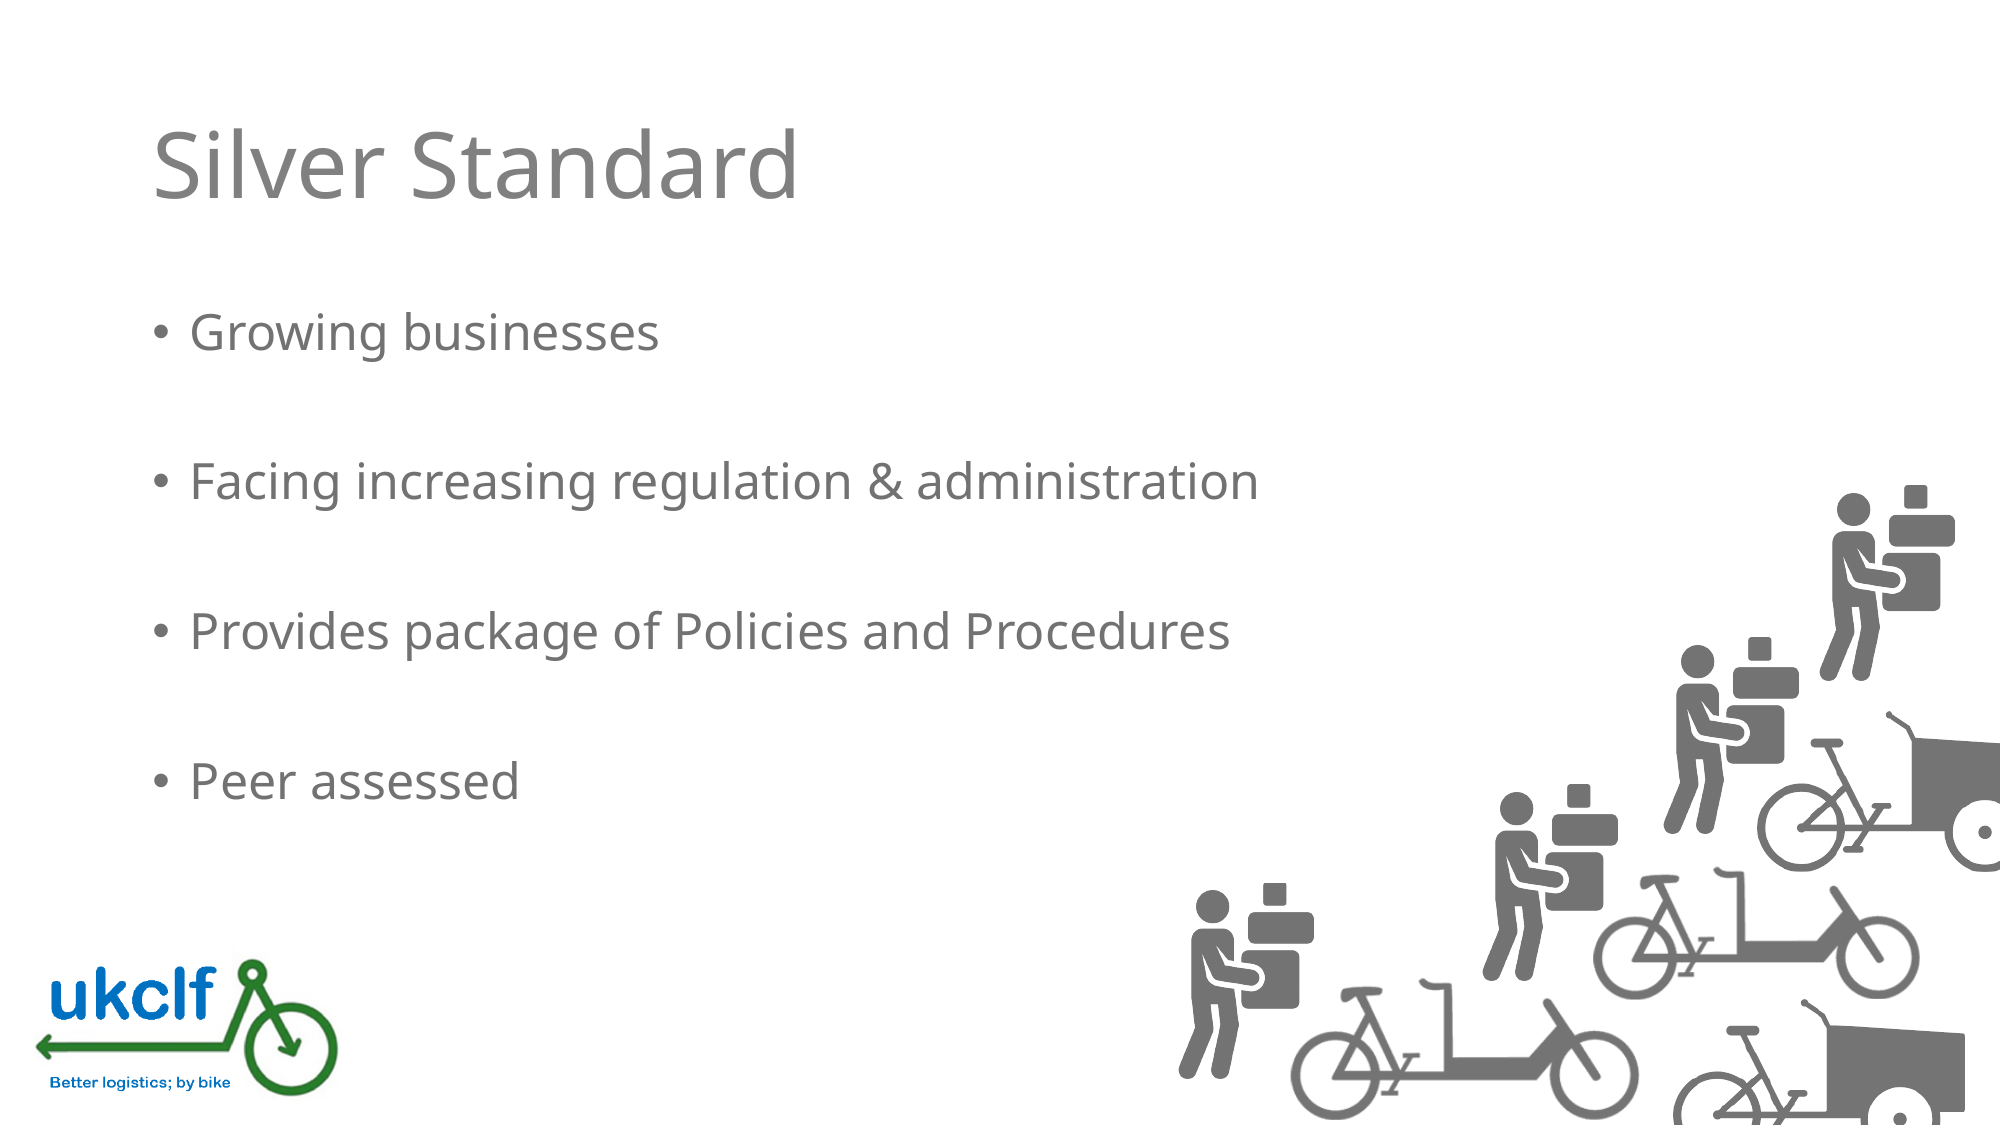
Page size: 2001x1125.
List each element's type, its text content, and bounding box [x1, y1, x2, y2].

list Growing businesses Facing increasing regulation & administration Provides package of Policies and Procedures Peer assessed [137, 299, 1863, 1014]
picture [1176, 637, 2000, 1125]
title Silver Standard [137, 59, 1863, 278]
picture [1817, 485, 1957, 681]
picture [0, 916, 367, 1125]
